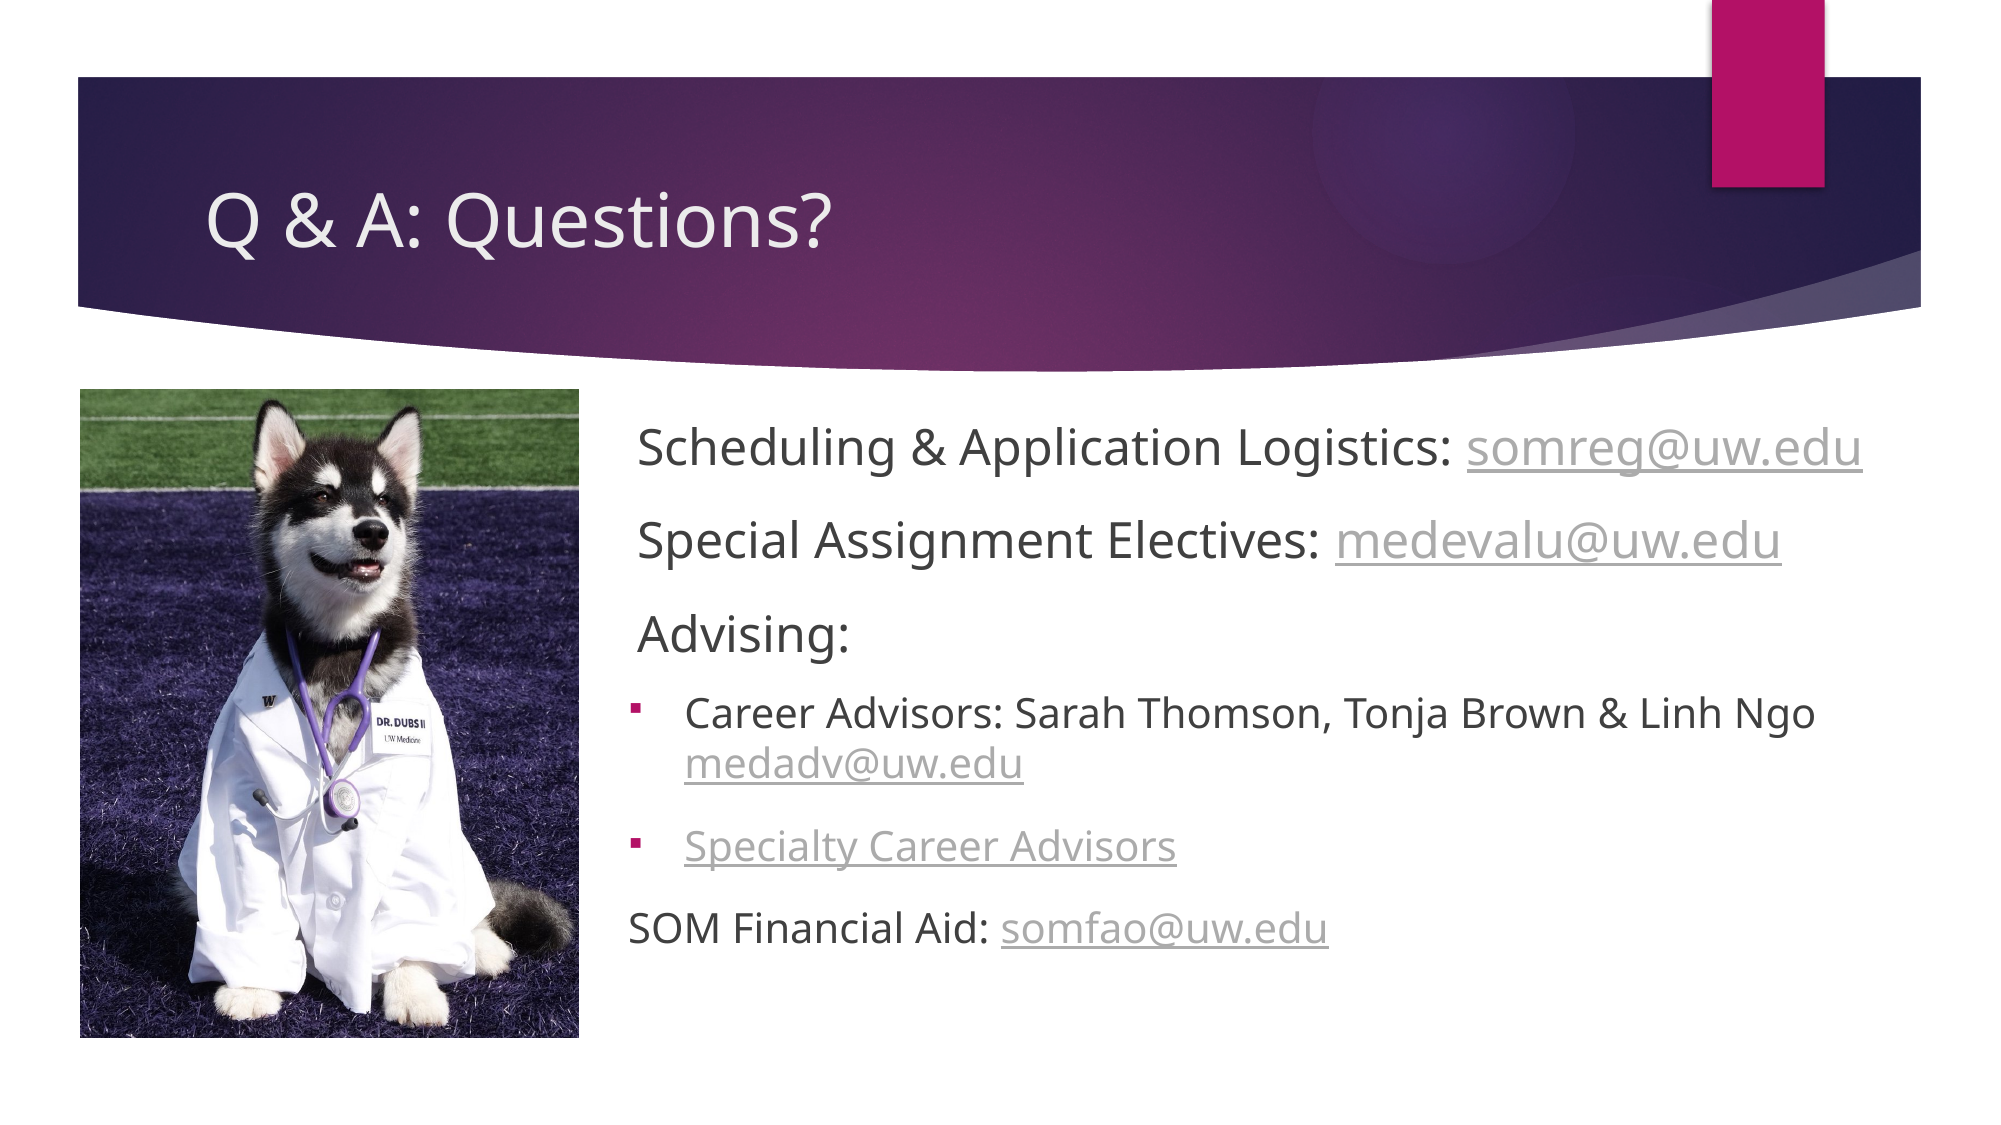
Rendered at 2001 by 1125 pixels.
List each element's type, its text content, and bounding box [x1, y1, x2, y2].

list Scheduling & Application Logistics: somreg@uw.edu Special Assignment Electives: medevalu@uw.edu Advising: Career Advisors: Sarah Thomson, Tonja Brown & Linh Ngo medadv@uw.edu Specialty Career Advisors SOM Financial Aid: somfao@uw.edu [613, 408, 1974, 1019]
title Q & A: Questions? [189, 159, 1627, 276]
picture [79, 389, 579, 1038]
